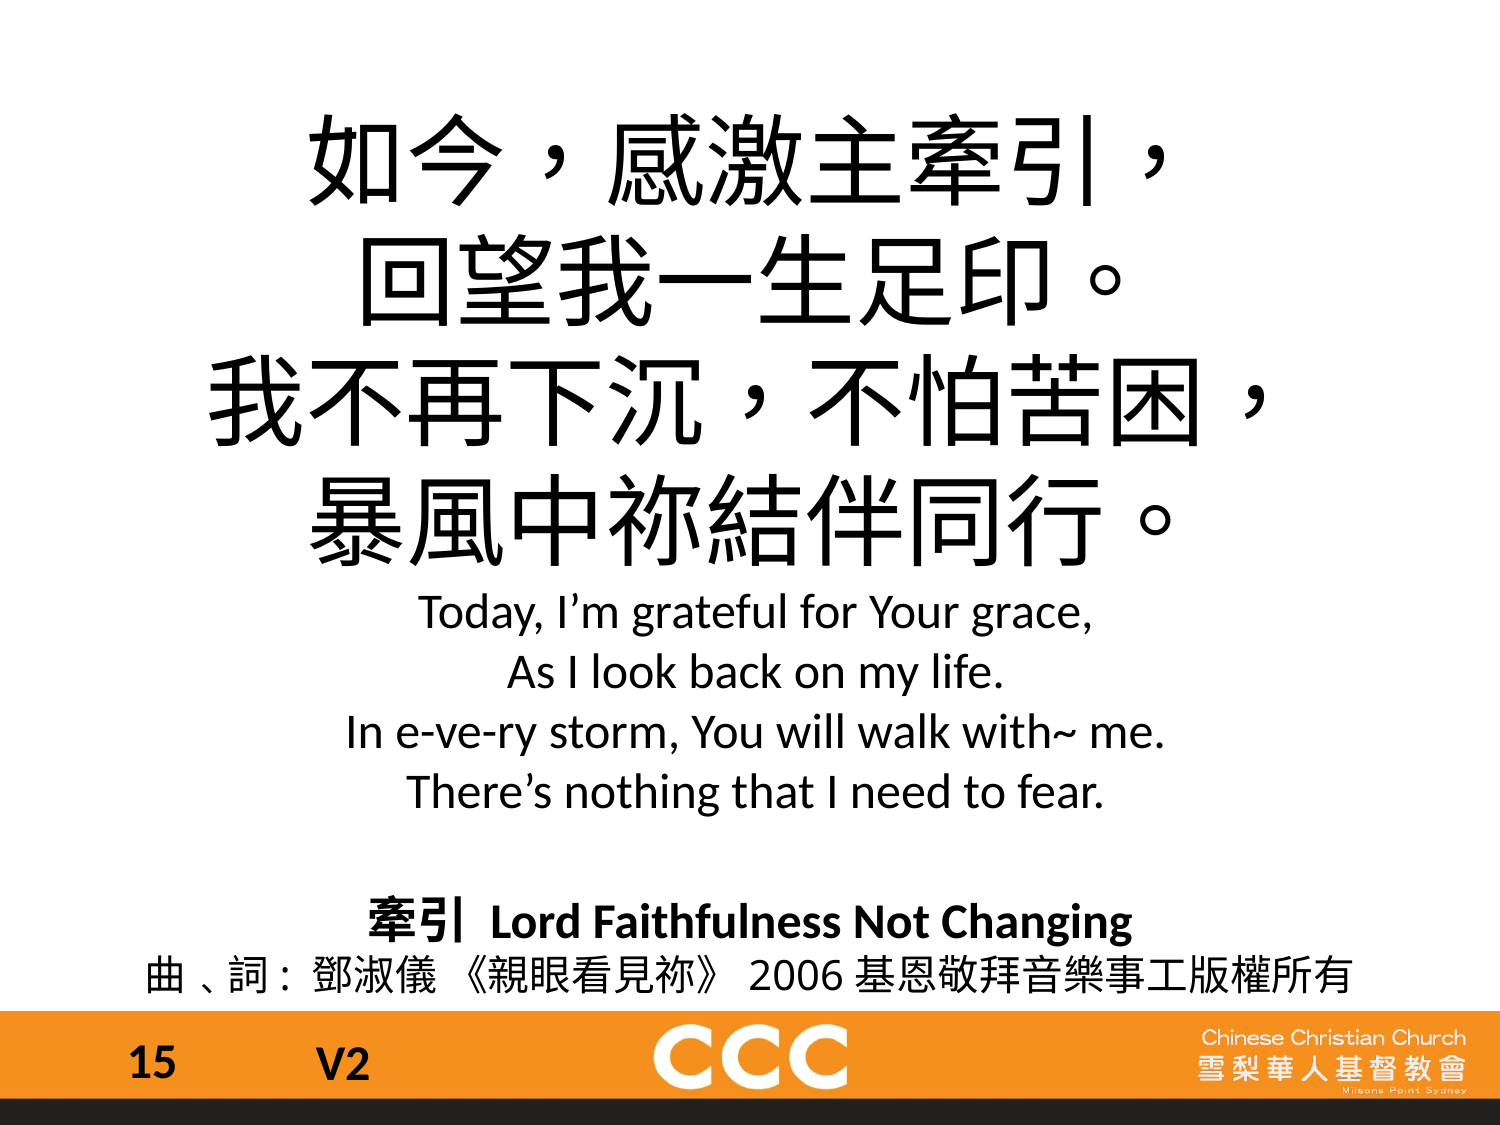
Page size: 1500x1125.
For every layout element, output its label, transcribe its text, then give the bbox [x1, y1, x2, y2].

text_box V2 [301, 1023, 431, 1099]
slide_number 15 [112, 1020, 215, 1094]
text_box 如今，感激主牽引， 回望我一生足印。 我不再下沉，不怕苦困， 暴風中祢結伴同行。 Today, I’m grateful for Your grace, As I look back on my life. In e-ve-ry storm, You will walk with~ me. There’s nothing that I need to fear. [0, 31, 1500, 826]
text_box 牽引 Lord Faithfulness Not Changing 曲﹑詞: 鄧淑儀 《親眼看見祢》2006基恩敬拜音樂事工版權所有 [0, 881, 1500, 1007]
picture [0, 1011, 1500, 1125]
